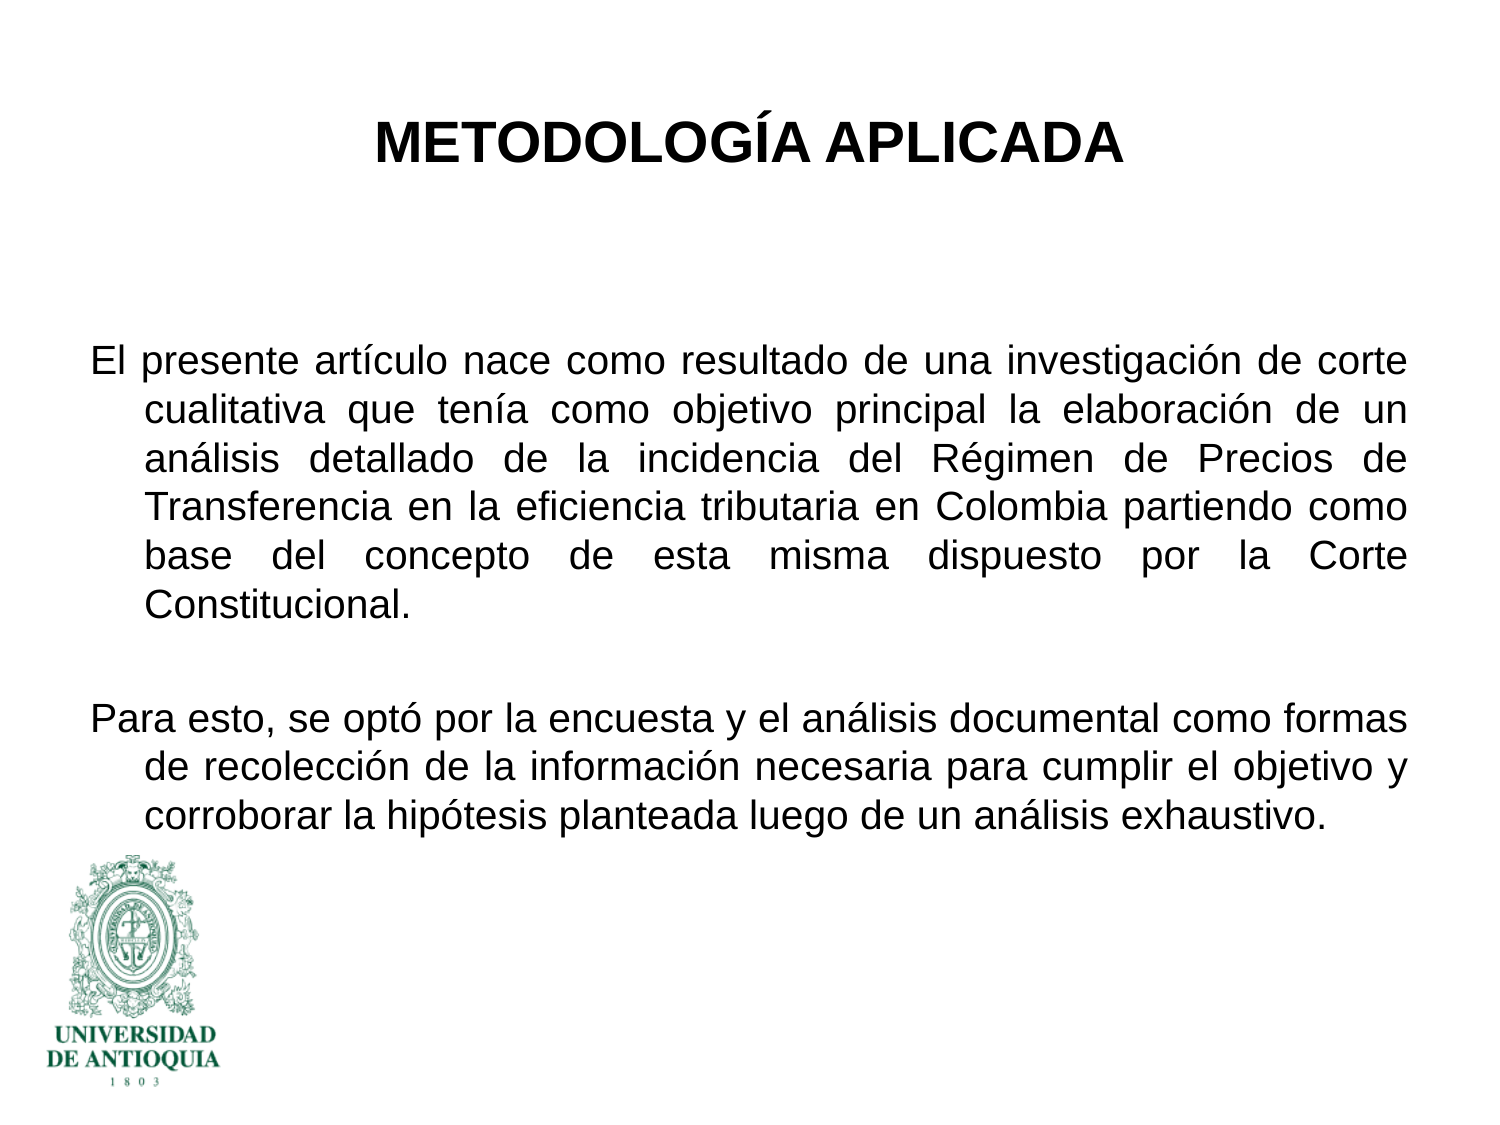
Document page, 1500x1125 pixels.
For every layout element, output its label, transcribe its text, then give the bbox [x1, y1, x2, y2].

list El presente artículo nace como resultado de una investigación de corte cualitativa que tenía como objetivo principal la elaboración de un análisis detallado de la incidencia del Régimen de Precios de Transferencia en la eficiencia tributaria en Colombia partiendo como base del concepto de esta misma dispuesto por la Corte Constitucional. Para esto, se optó por la encuesta y el análisis documental como formas de recolección de la información necesaria para cumplir el objetivo y corroborar la hipótesis planteada luego de un análisis exhaustivo. [75, 326, 1425, 894]
picture [46, 855, 221, 1087]
title METODOLOGÍA APLICADA [75, 45, 1425, 233]
